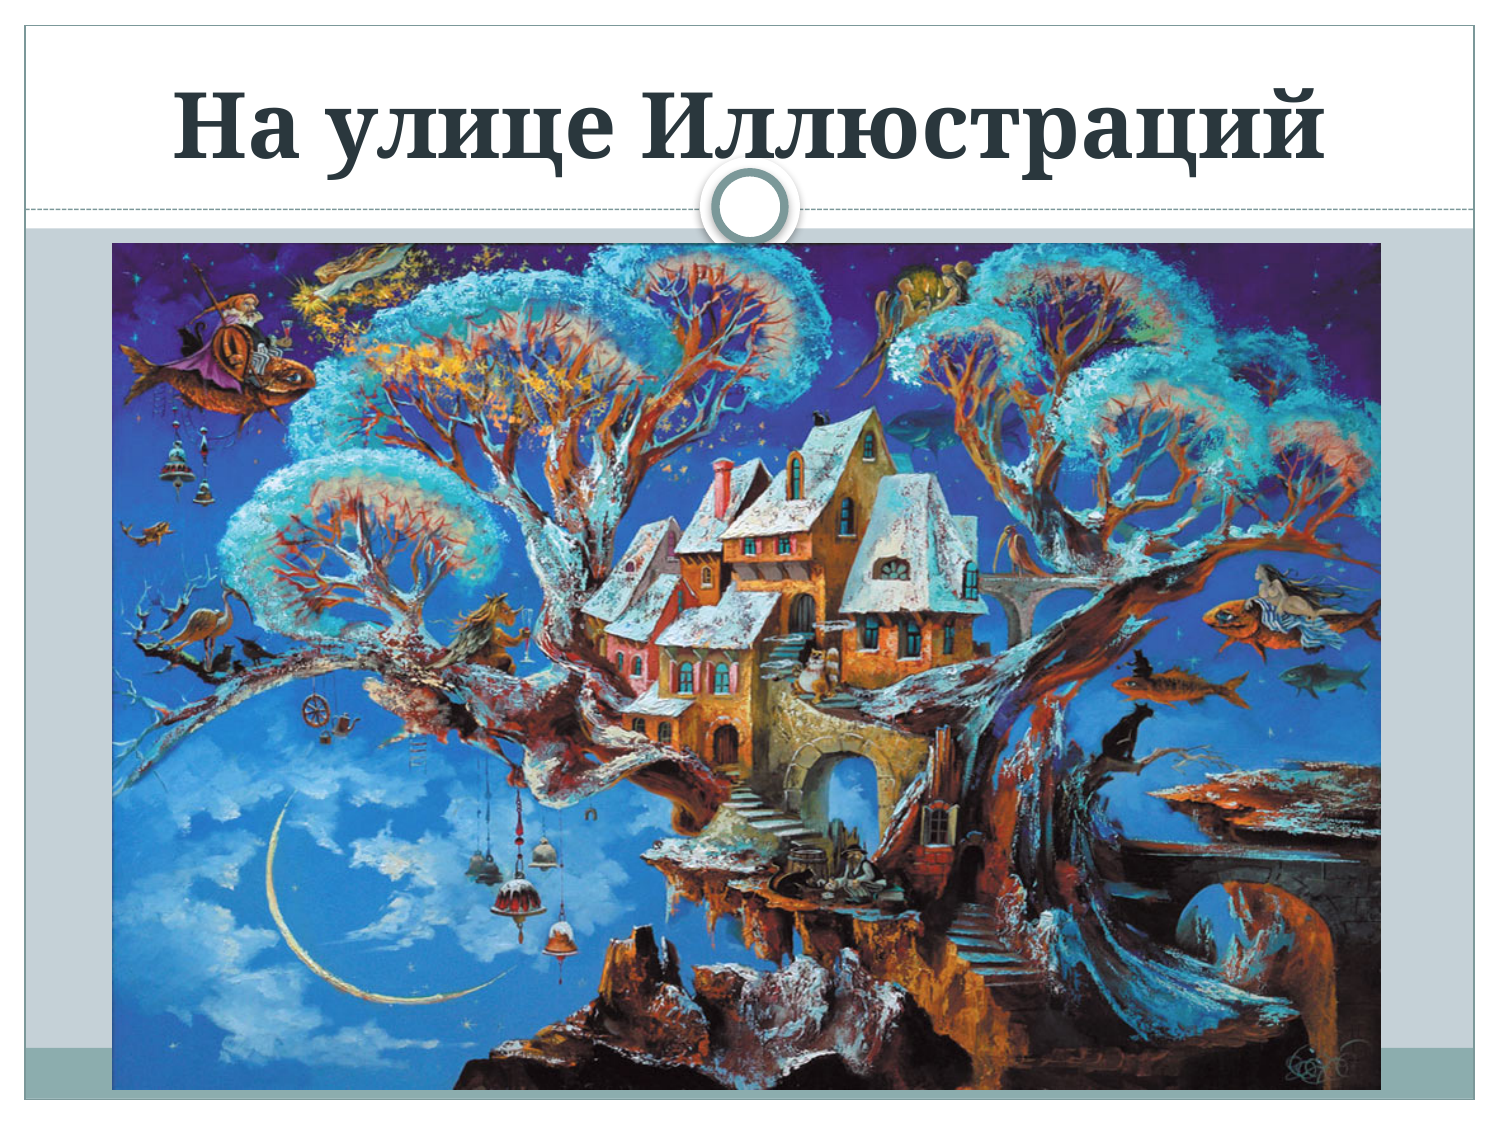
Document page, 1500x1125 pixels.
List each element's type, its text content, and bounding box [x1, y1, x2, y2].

title На улице Иллюстраций [49, 37, 1450, 185]
picture [111, 243, 1381, 1090]
